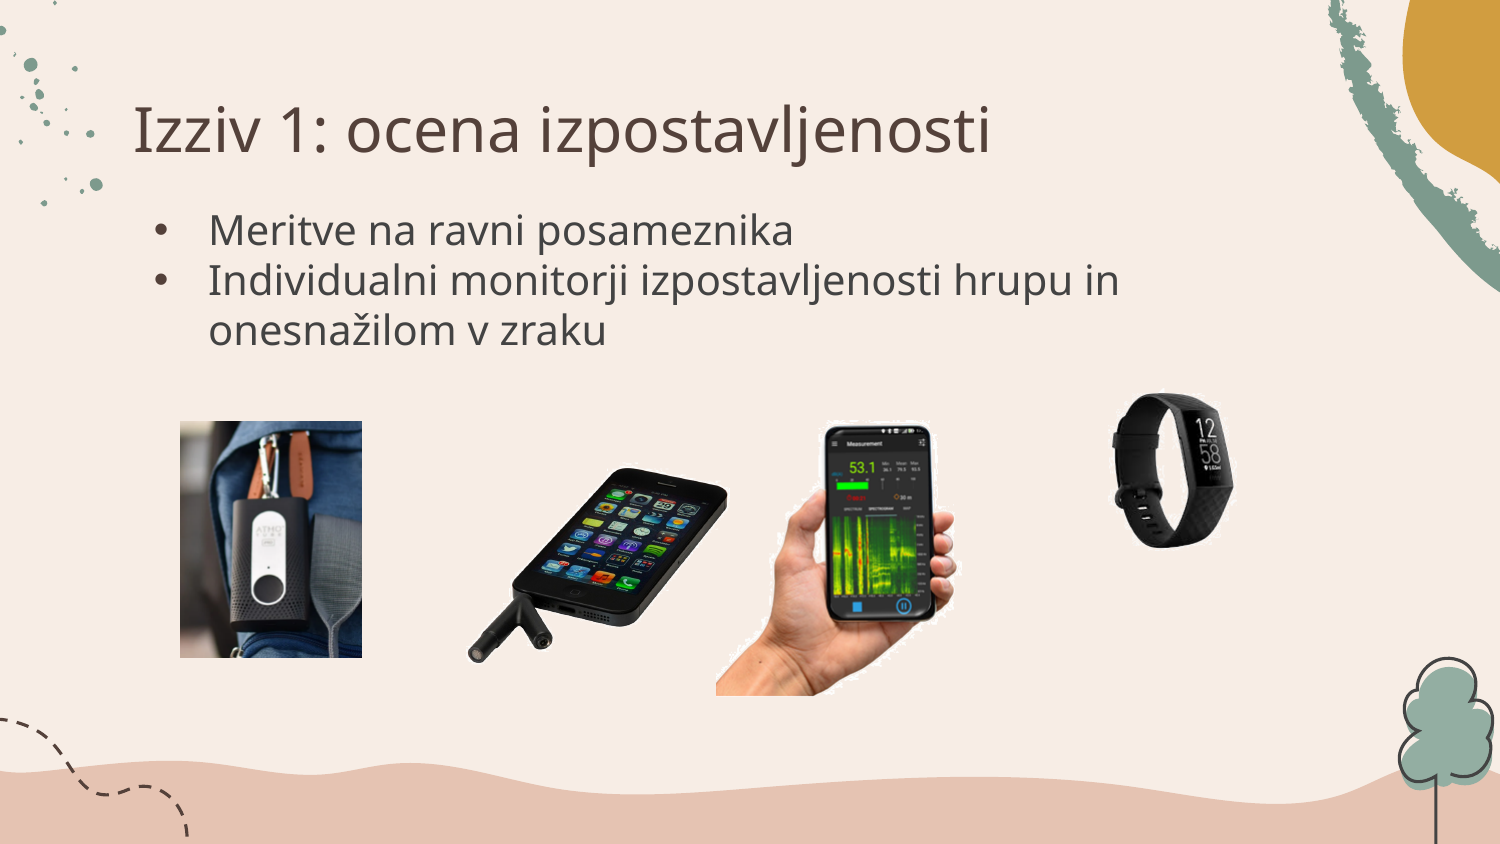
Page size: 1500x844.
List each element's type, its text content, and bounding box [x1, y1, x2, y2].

picture [180, 421, 362, 658]
title Izziv 1: ocena izpostavljenosti [118, 87, 1382, 167]
picture [1100, 387, 1244, 551]
picture [455, 410, 964, 714]
list Meritve na ravni posameznika Individualni monitorji izpostavljenosti hrupu in onesnažilom v zraku [118, 189, 1382, 750]
